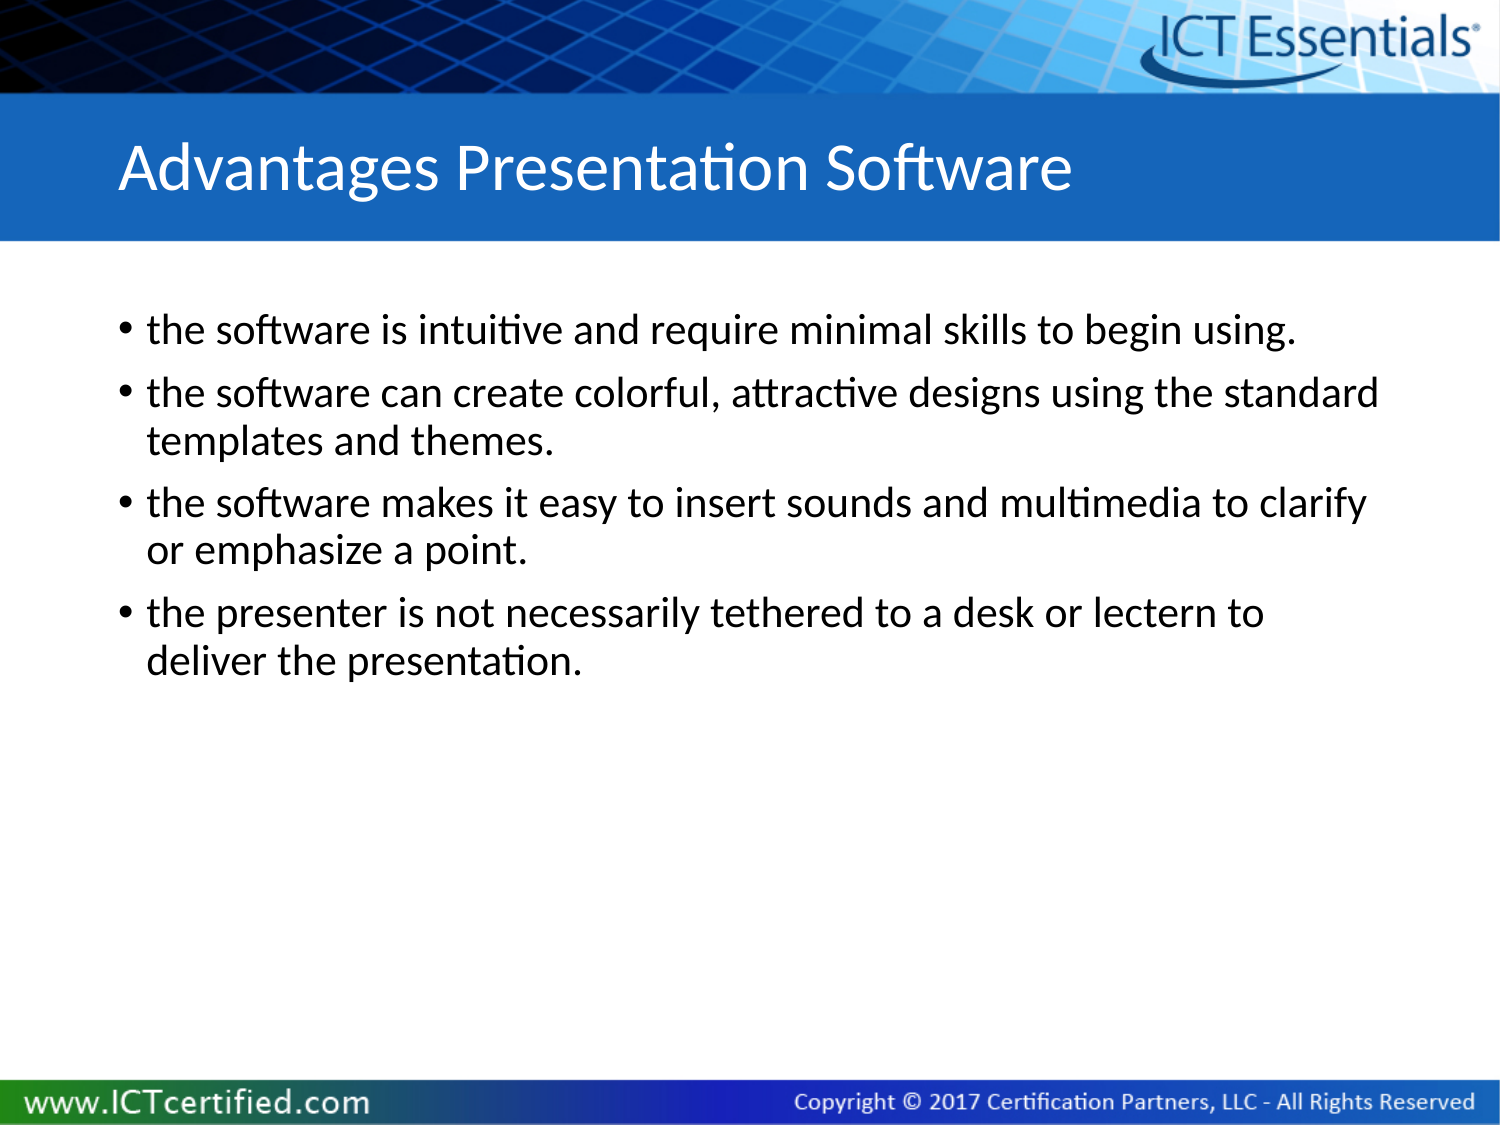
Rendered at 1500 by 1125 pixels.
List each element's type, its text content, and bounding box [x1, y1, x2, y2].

picture [0, 0, 1500, 1125]
list the software is intuitive and require minimal skills to begin using. the software can create colorful, attractive designs using the standard templates and themes. the software makes it easy to insert sounds and multimedia to clarify or emphasize a point. the presenter is not necessarily tethered to a desk or lectern to deliver the presentation. [103, 299, 1397, 1014]
title Advantages Presentation Software [103, 59, 1397, 278]
